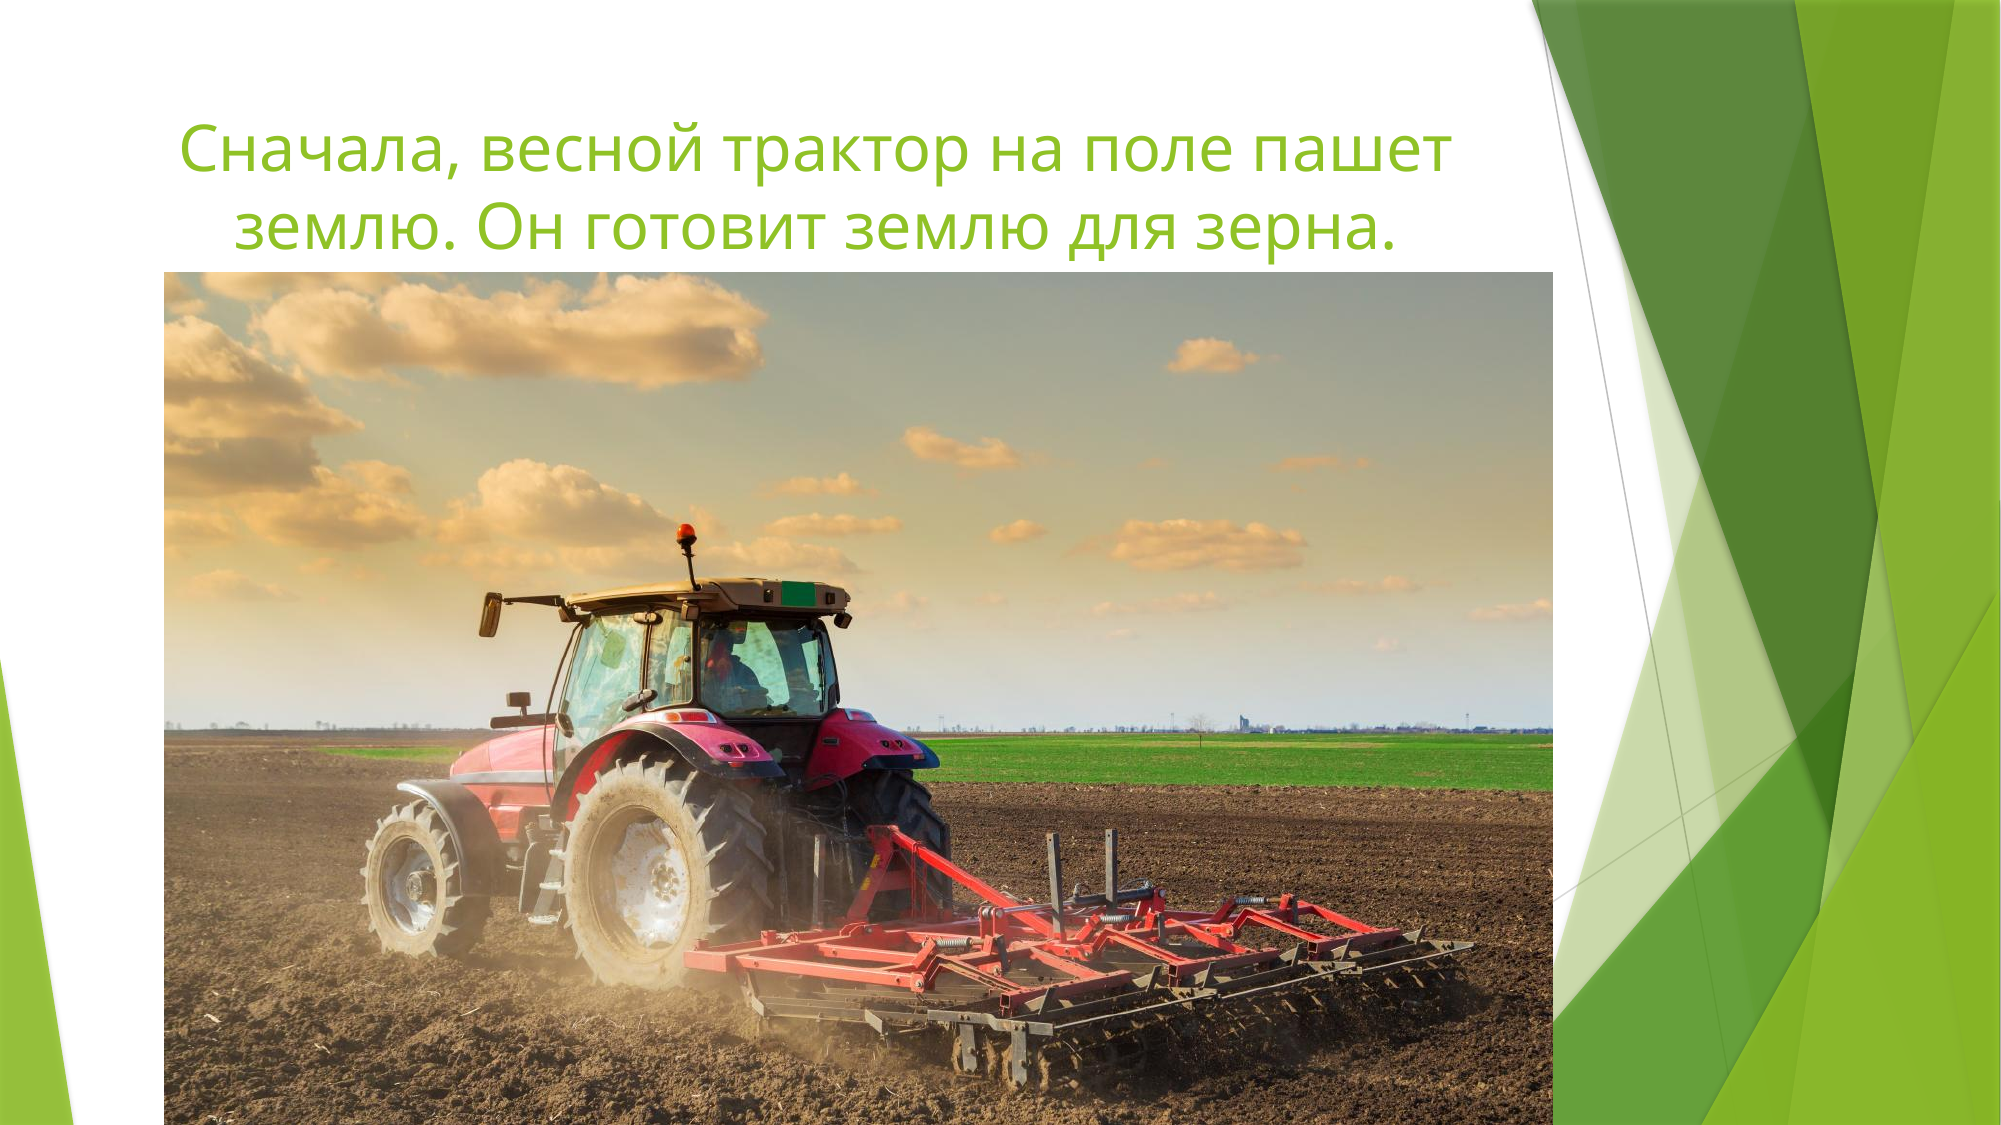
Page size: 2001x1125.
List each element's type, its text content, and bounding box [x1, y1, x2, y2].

title Сначала, весной трактор на поле пашет землю. Он готовит землю для зерна. [111, 99, 1522, 317]
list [164, 272, 1554, 1125]
